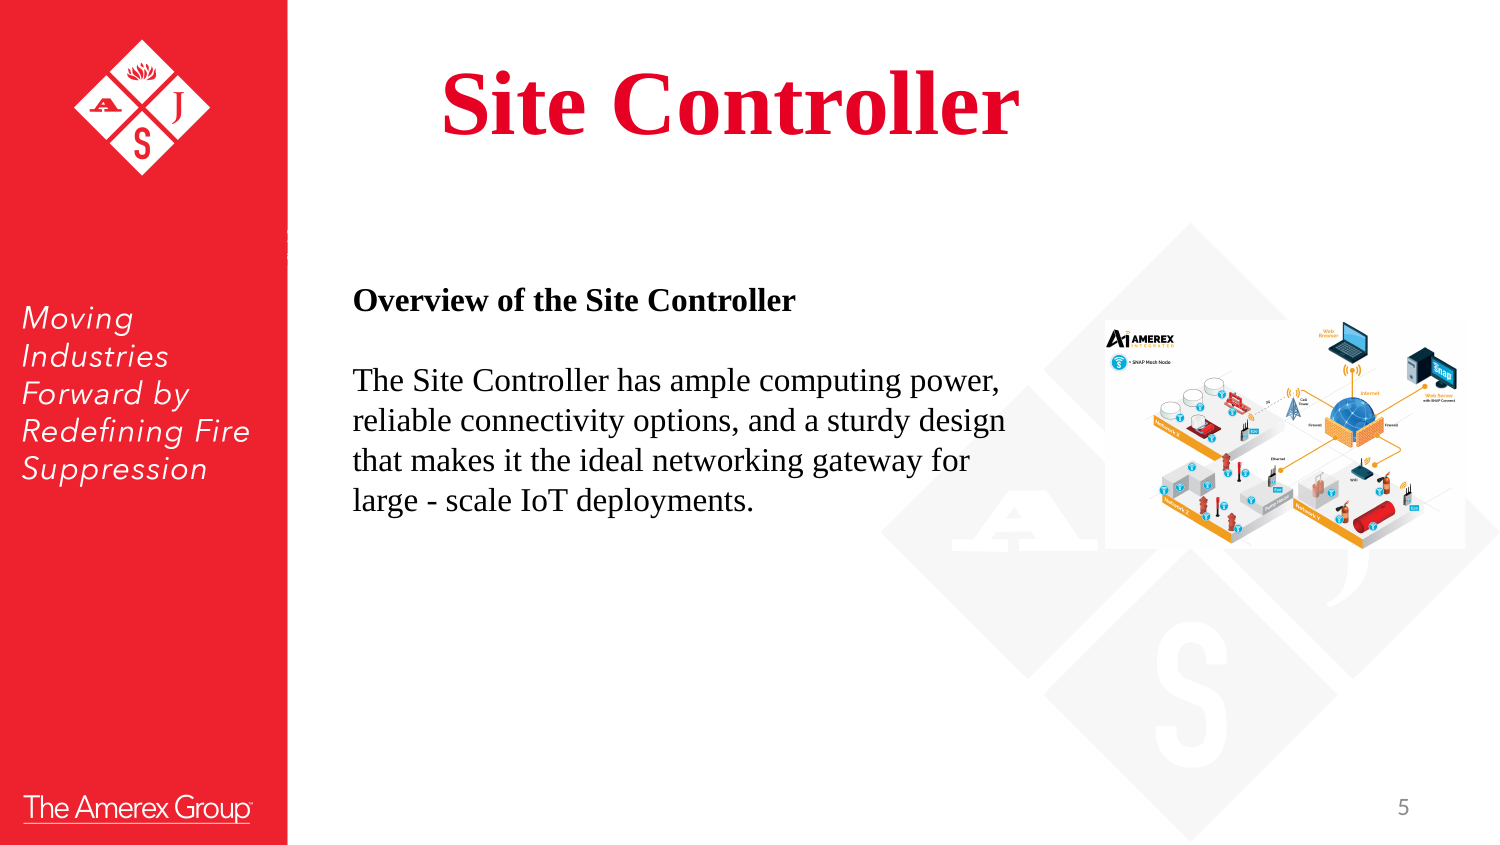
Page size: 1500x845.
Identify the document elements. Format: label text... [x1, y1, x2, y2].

text_box [0, 0, 1500, 75]
slide_number 5 [1074, 782, 1425, 828]
list Site Controller [425, 81, 1425, 161]
text_box Overview of the Site Controller The Site Controller has ample computing power, reliable connectivity options, and a sturdy design that makes it the ideal networking gateway for large - scale IoT deployments. [337, 271, 1040, 526]
picture [0, 75, 1500, 845]
